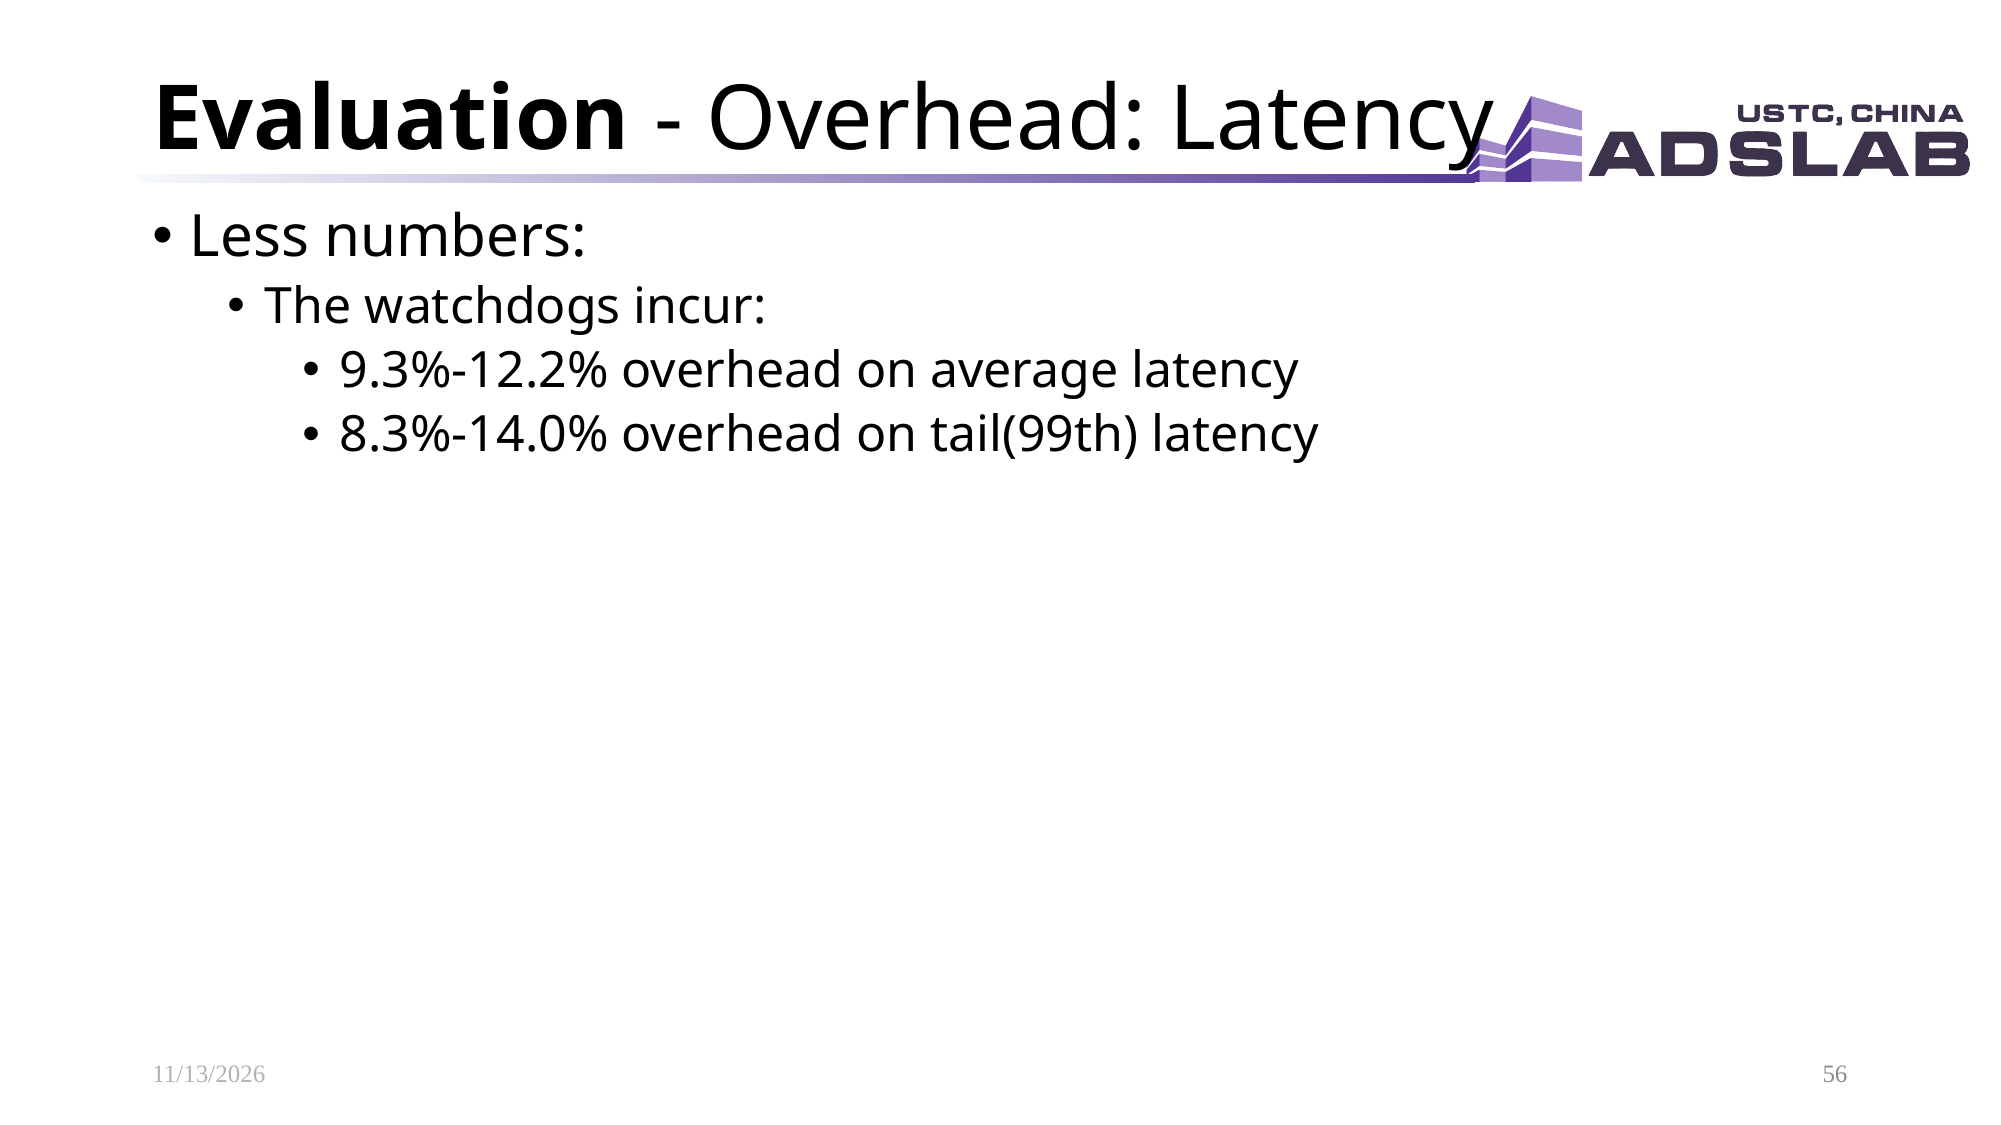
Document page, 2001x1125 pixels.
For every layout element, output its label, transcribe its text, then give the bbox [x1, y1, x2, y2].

title Evaluation - Overhead: Latency [137, 63, 1863, 177]
picture [1470, 93, 1976, 183]
list Less numbers: The watchdogs incur: 9.3%-12.2% overhead on average latency 8.3%-14.0% overhead on tail(99th) latency [137, 199, 1863, 1125]
